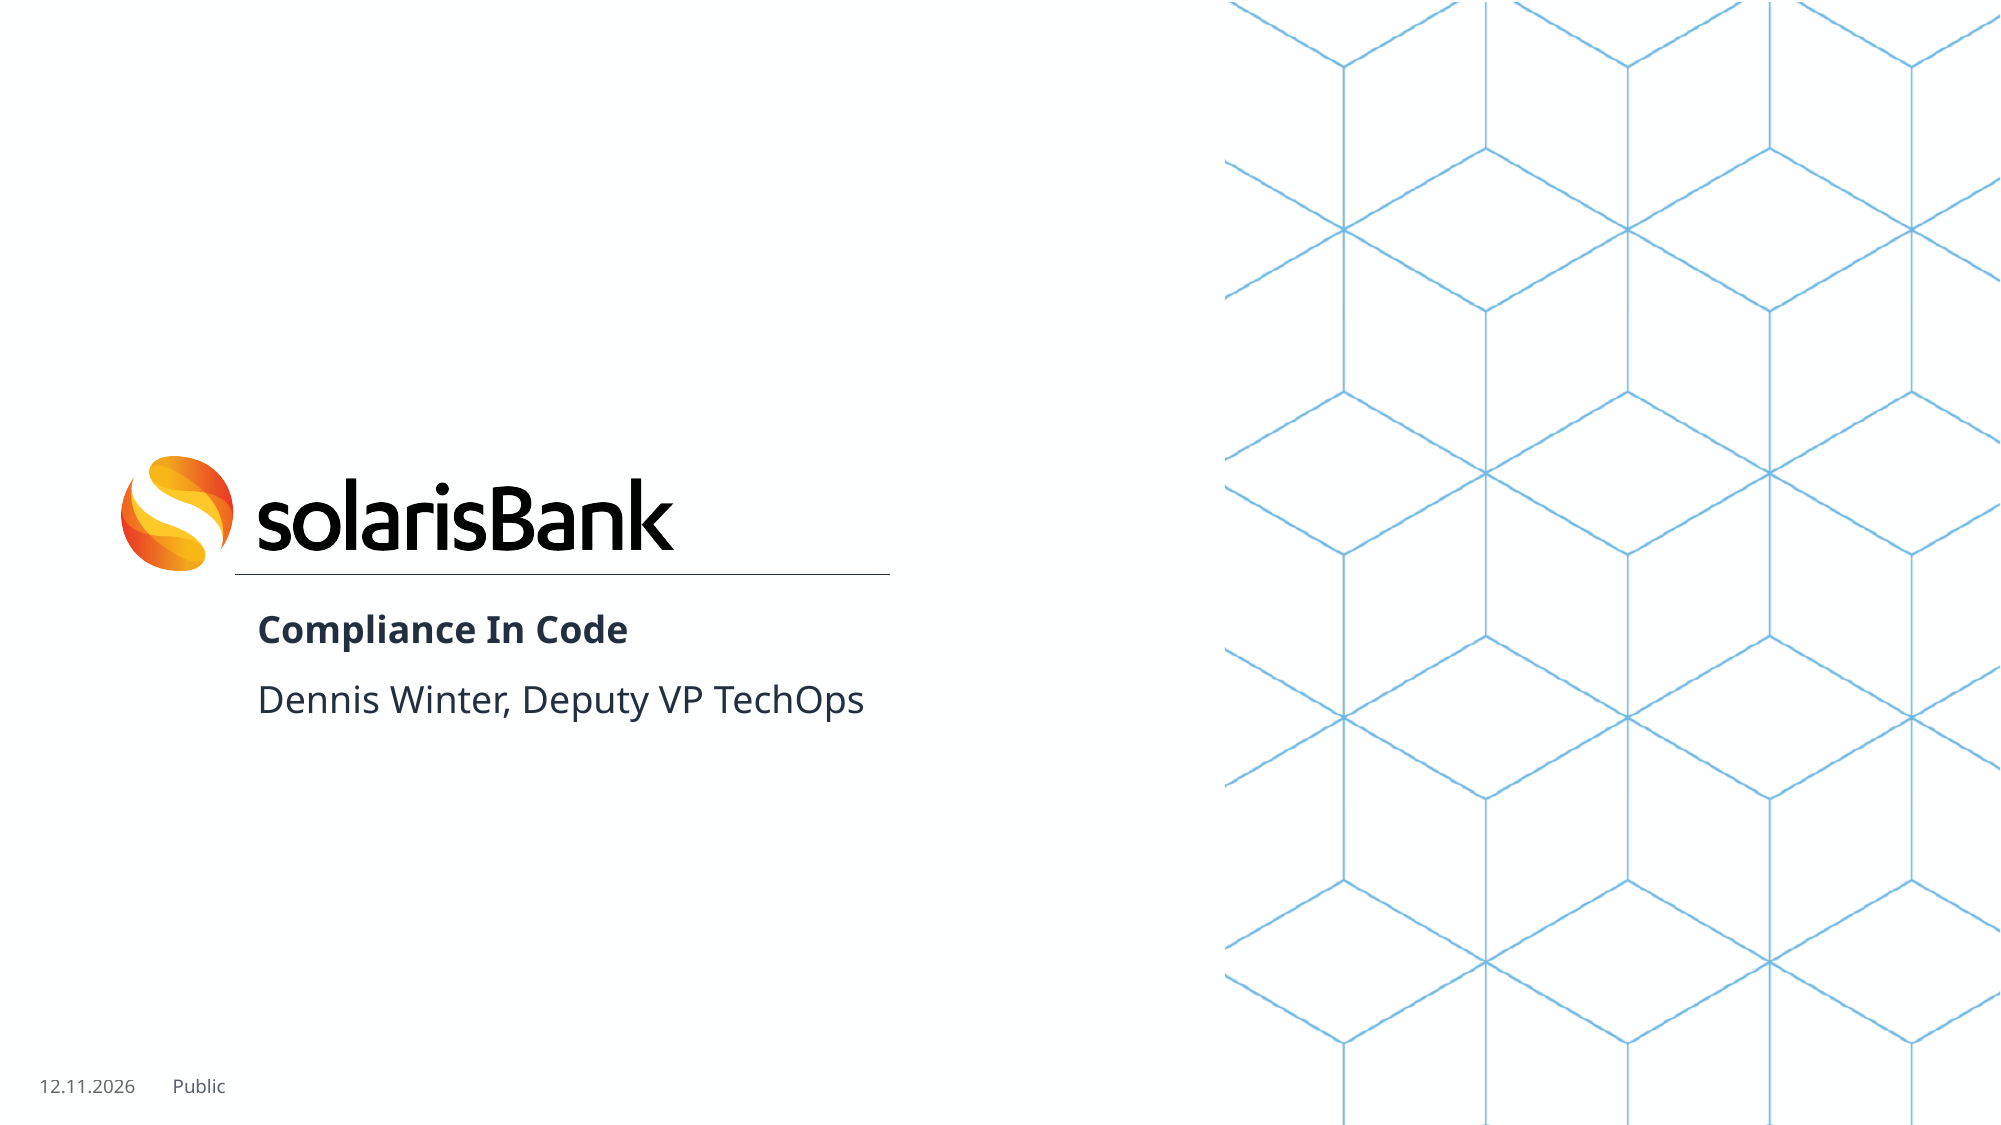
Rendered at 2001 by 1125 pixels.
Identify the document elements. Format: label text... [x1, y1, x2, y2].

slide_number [24, 1071, 158, 1105]
slide_number 1 [1885, 1071, 1960, 1103]
picture [121, 456, 674, 571]
picture [1224, 2, 2001, 1125]
subtitle Compliance In Code Dennis Winter, Deputy VP TechOps [242, 593, 1180, 719]
